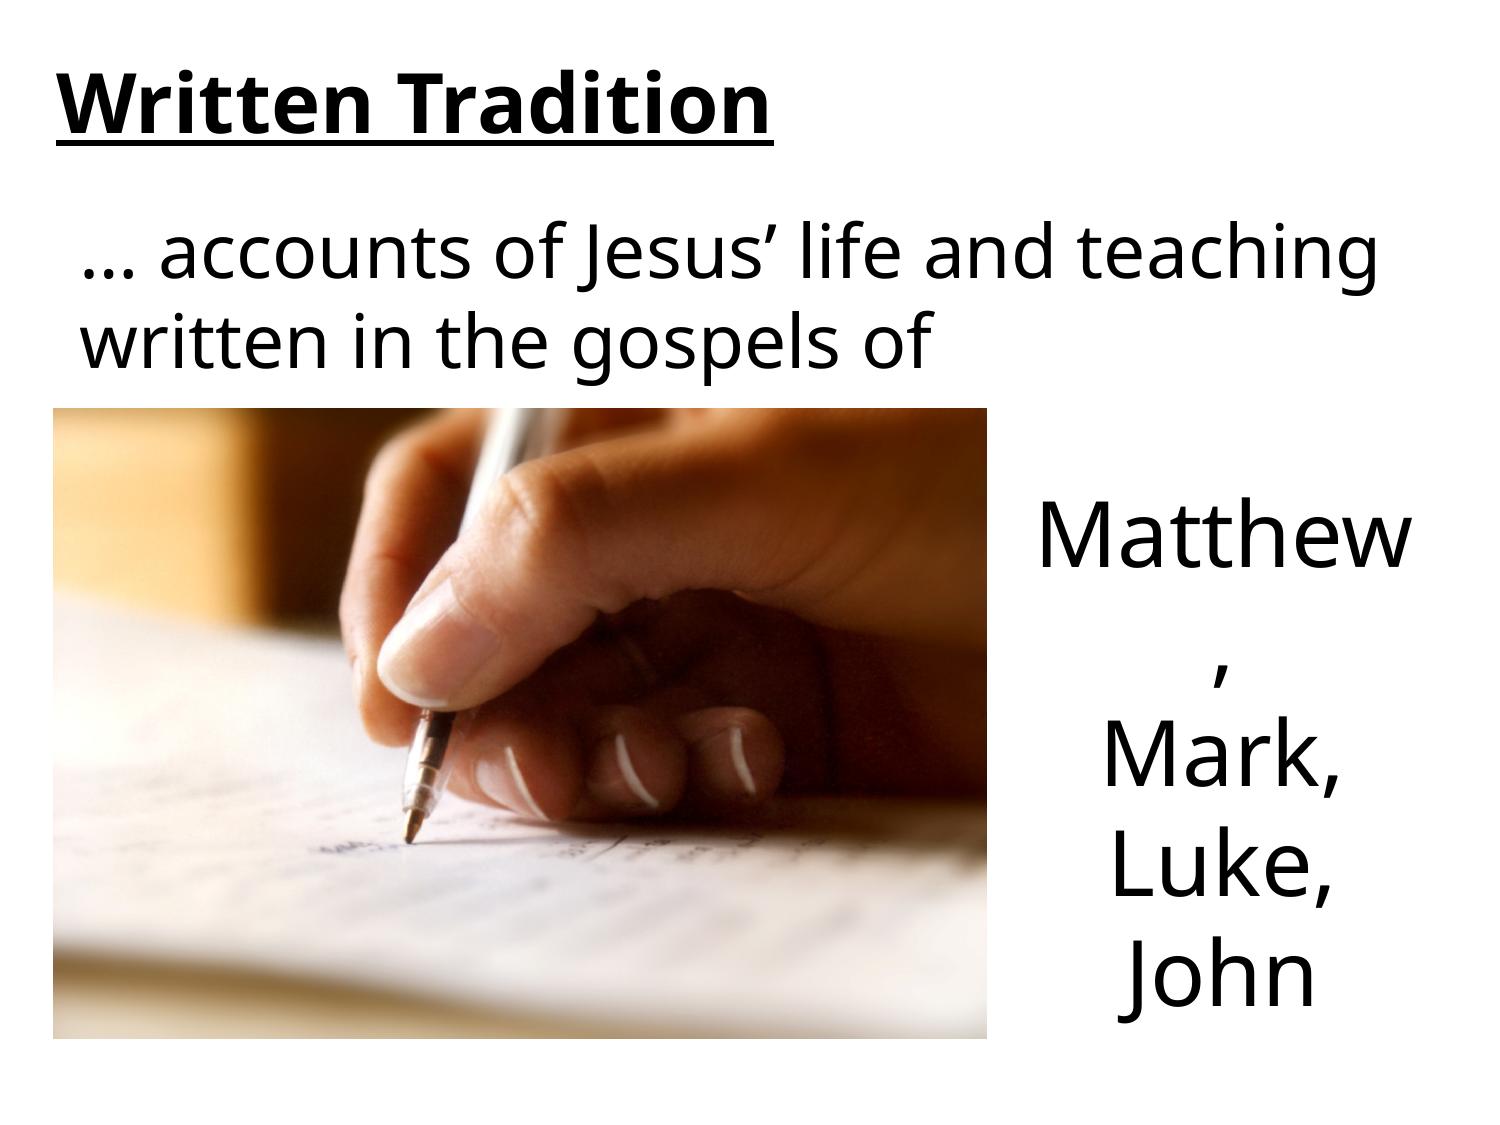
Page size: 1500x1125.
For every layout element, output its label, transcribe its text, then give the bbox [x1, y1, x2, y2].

text_box Written Tradition [41, 42, 1471, 158]
text_box Matthew, Mark, Luke, John [1009, 467, 1436, 1033]
picture [52, 408, 987, 1040]
text_box … accounts of Jesus’ life and teaching written in the gospels of [64, 196, 1424, 391]
